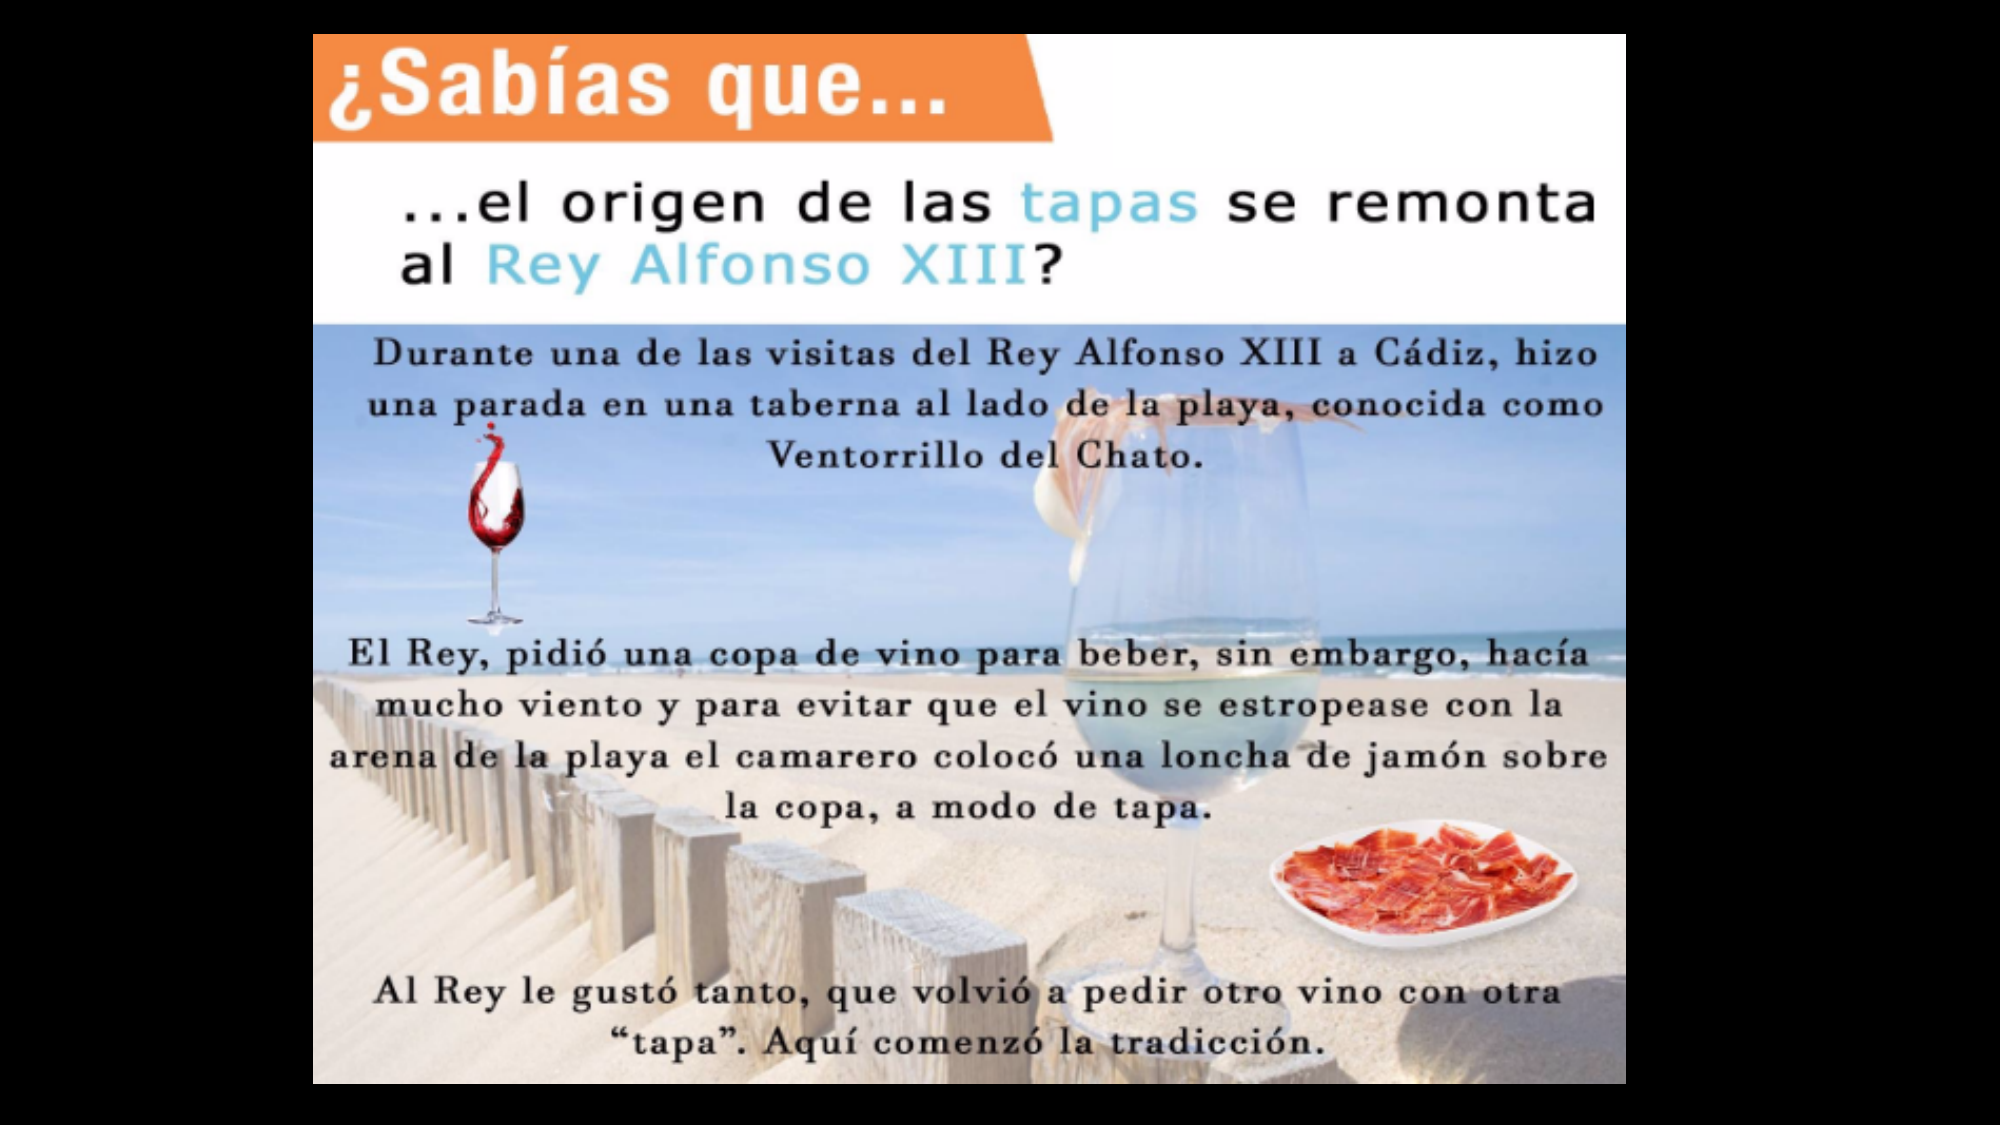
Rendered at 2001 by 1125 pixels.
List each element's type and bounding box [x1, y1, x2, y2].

list [313, 34, 1626, 1084]
